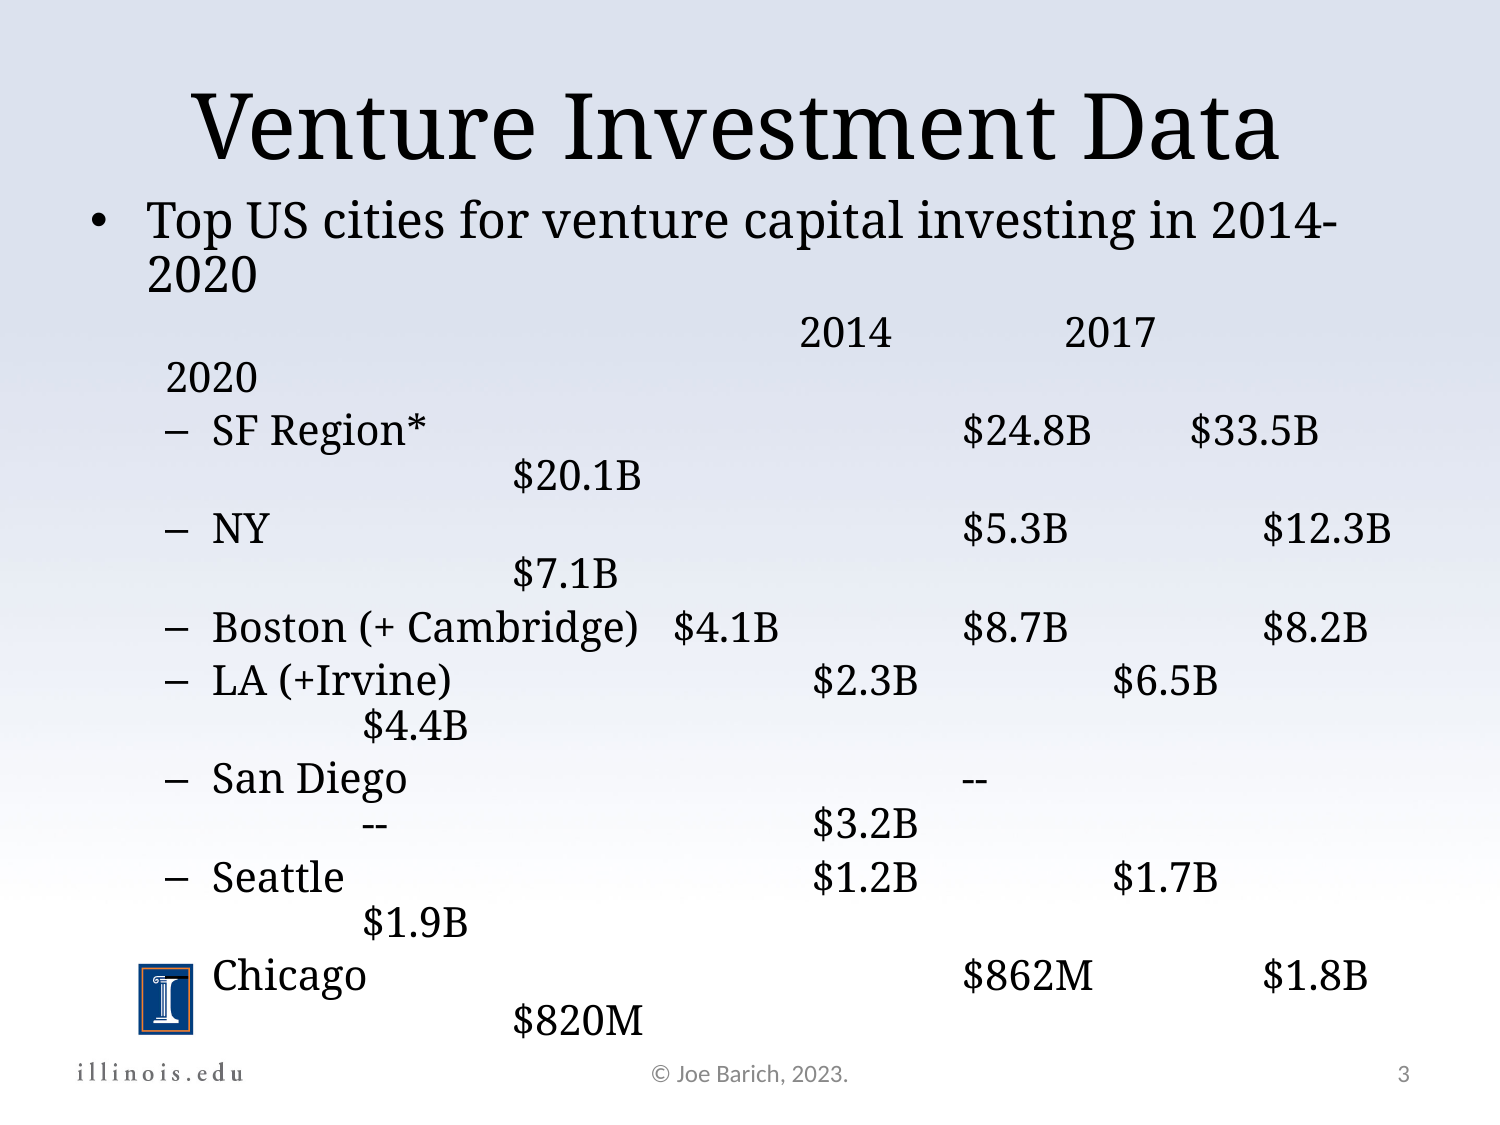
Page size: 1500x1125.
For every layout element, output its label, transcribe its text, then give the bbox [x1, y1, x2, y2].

title Venture Investment Data [74, 44, 1426, 187]
list Top US cities for venture capital investing in 2014-2020 2014 2017 2020 SF Region* $24.8B $33.5B $20.1B NY $5.3B $12.3B $7.1B Boston (+ Cambridge) $4.1B $8.7B $8.2B LA (+Irvine) $2.3B $6.5B $4.4B San Diego -- -- $3.2B Seattle $1.2B $1.7B $1.9B Chicago $862M $1.8B $820M Chicago % of SF = ~3.5% (2014), ~5.4% (2017), ~4.1% (2020) *Also includes “Silicon Valley” of San Jose, Palo Alto, Redwood City, and Mountain View [74, 187, 1426, 921]
picture [0, 0, 1500, 1125]
footer © Joe Barich, 2023. [512, 1042, 988, 1103]
slide_number 3 [1074, 1042, 1425, 1103]
